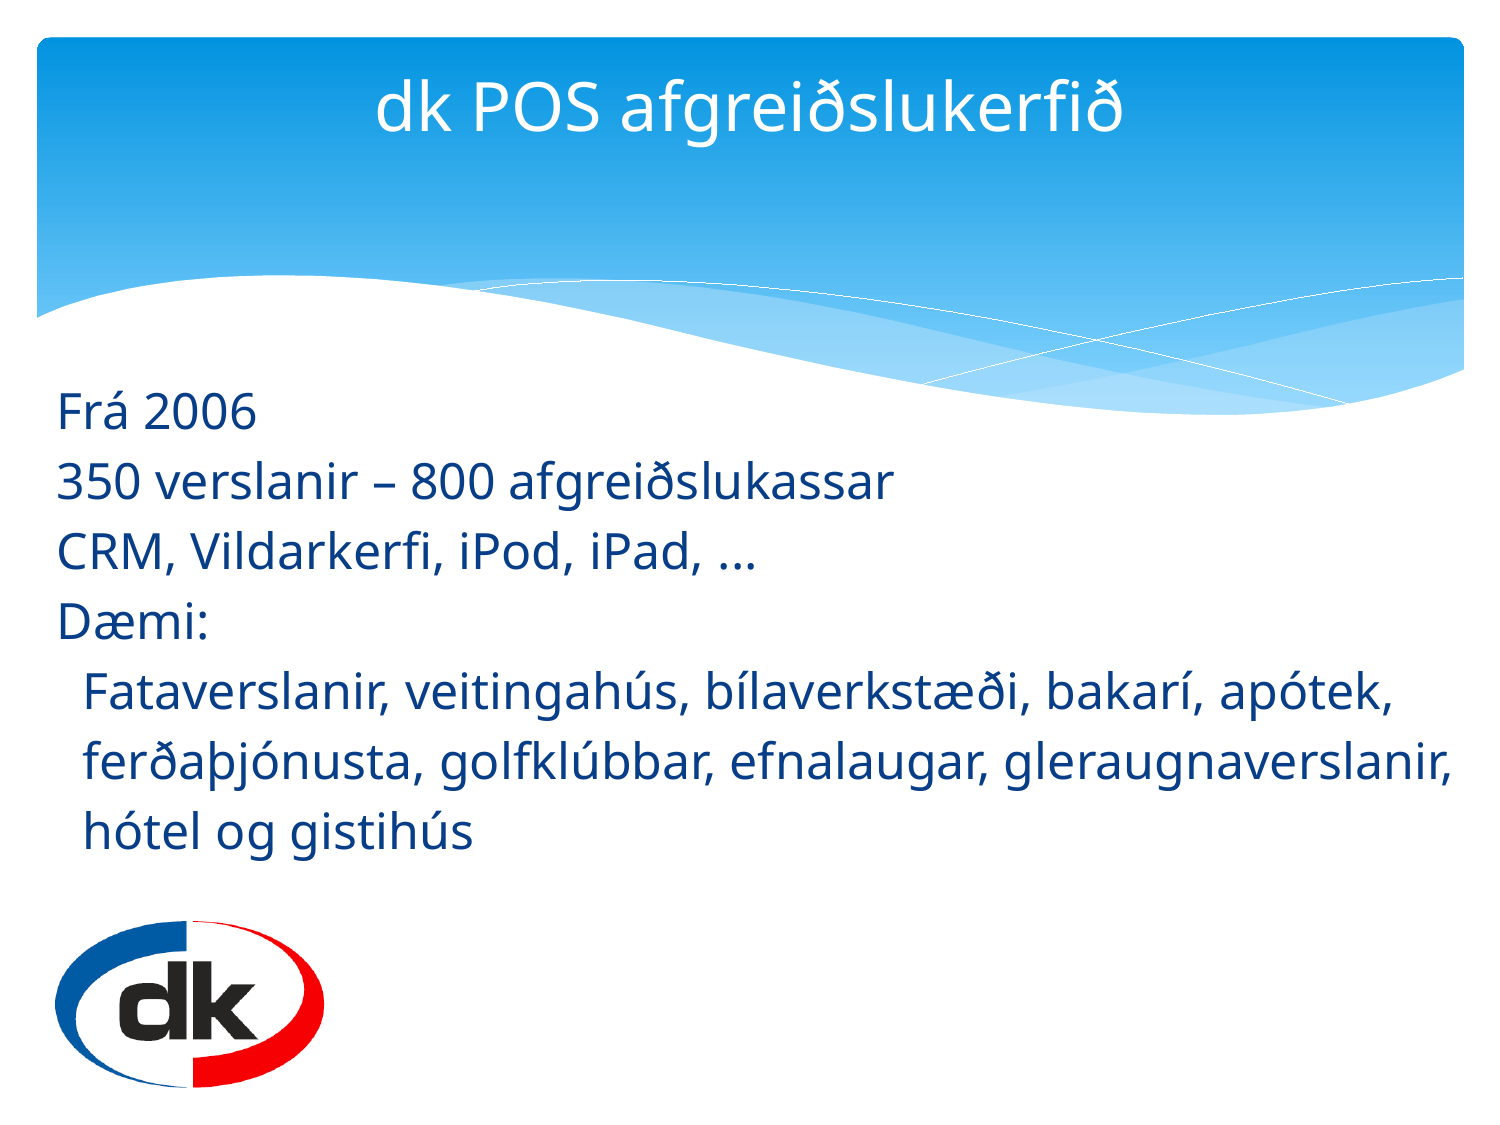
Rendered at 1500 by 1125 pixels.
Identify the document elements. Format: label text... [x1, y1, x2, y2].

list Frá 2006 350 verslanir – 800 afgreiðslukassar CRM, Vildarkerfi, iPod, iPad, ... Dæmi: Fataverslanir, veitingahús, bílaverkstæði, bakarí, apótek, ferðaþjónusta, golfklúbbar, efnalaugar, gleraugnaverslanir, hótel og gistihús [41, 371, 1483, 894]
title dk POS afgreiðslukerfið [75, 55, 1425, 209]
picture [44, 914, 336, 1092]
